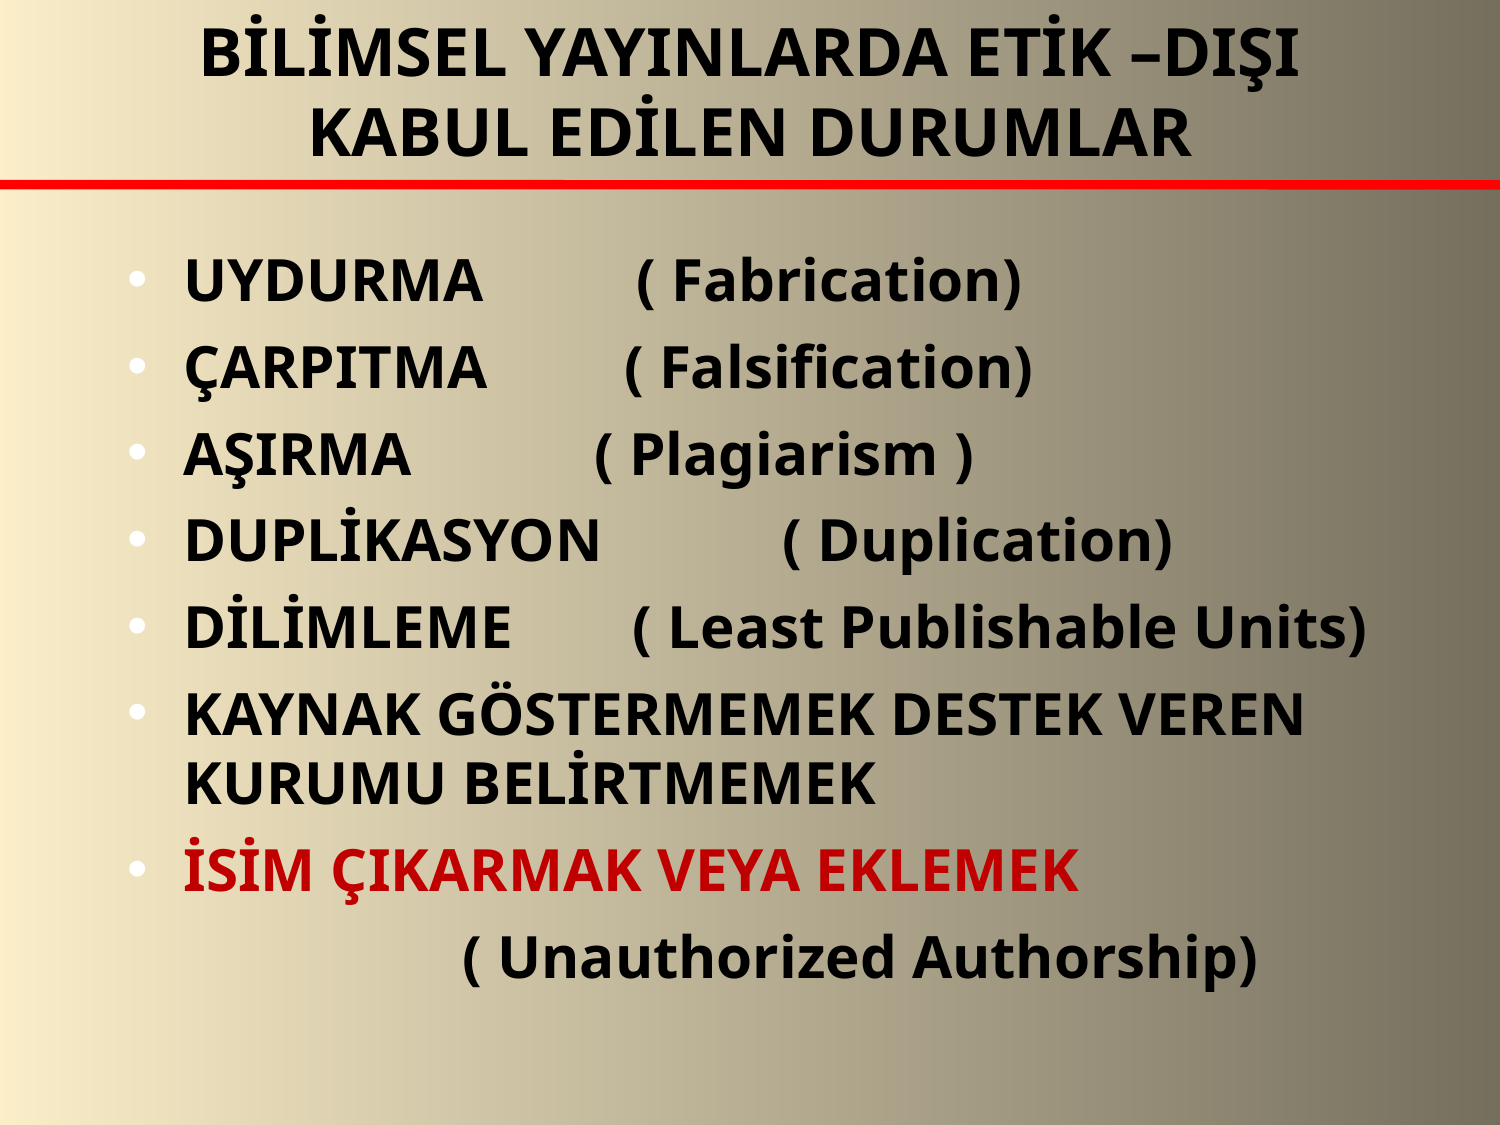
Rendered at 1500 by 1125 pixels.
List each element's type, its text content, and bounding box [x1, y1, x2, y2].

text_box UYDURMA ( Fabrication)‏ ÇARPITMA ( Falsification)‏ AŞIRMA ( Plagiarism )‏ DUPLİKASYON ( Duplication)‏ DİLİMLEME ( Least Publishable Units)‏ KAYNAK GÖSTERMEMEK DESTEK VEREN KURUMU BELİRTMEMEK İSİM ÇIKARMAK VEYA EKLEMEK ( Unauthorized Authorship)‏ [112, 236, 1471, 1125]
text_box BİLİMSEL YAYINLARDA ETİK –DIŞI KABUL EDİLEN DURUMLAR [112, 0, 1388, 184]
